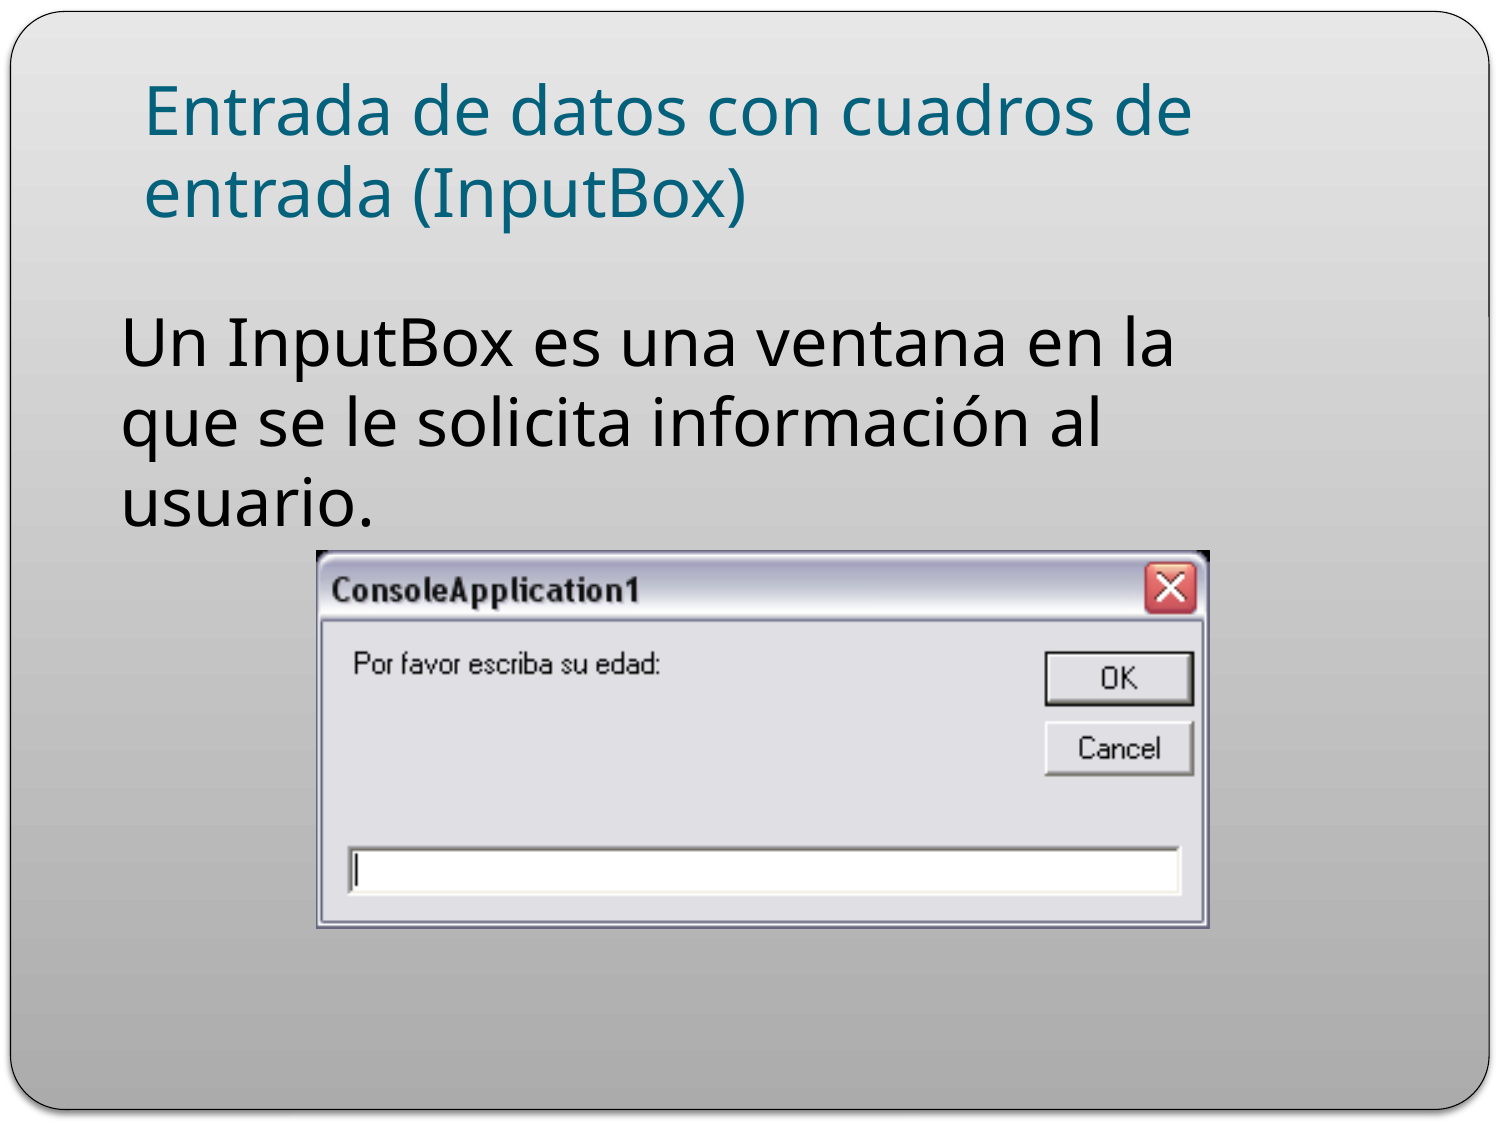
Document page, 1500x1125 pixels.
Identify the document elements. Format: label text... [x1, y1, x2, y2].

title Entrada de datos con cuadros de entrada (InputBox) [128, 58, 1404, 247]
text_box Un InputBox es una ventana en la que se le solicita información al usuario. [105, 292, 1266, 548]
picture [316, 550, 1210, 930]
